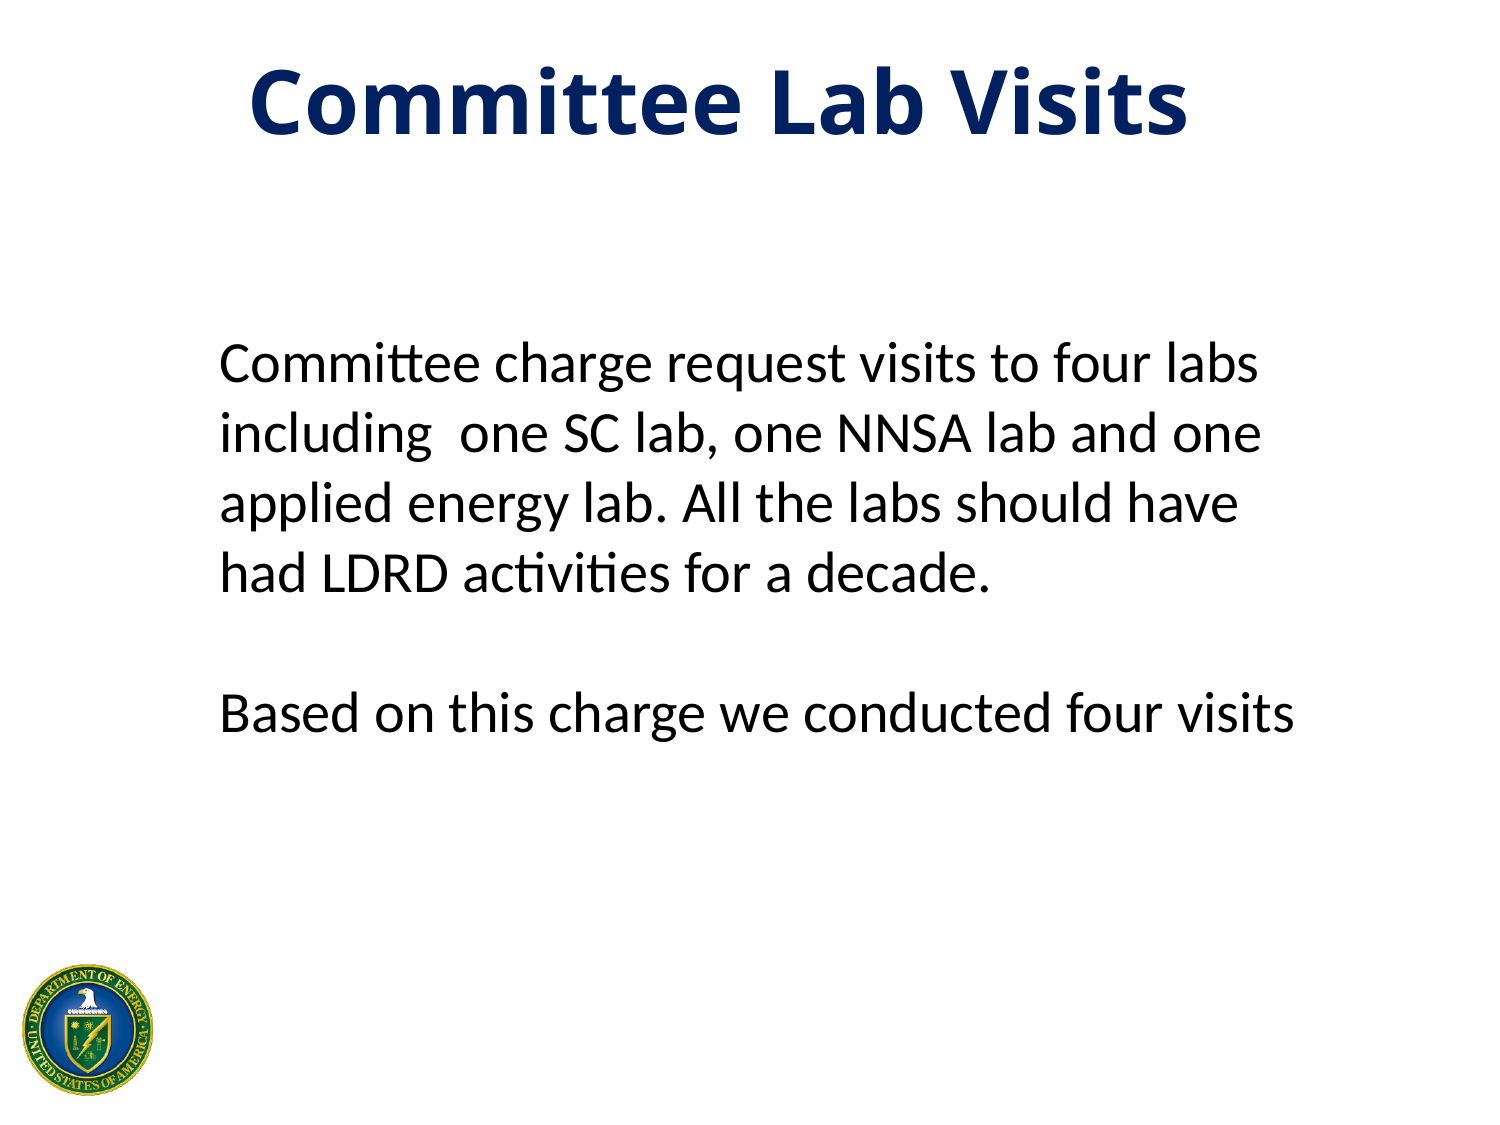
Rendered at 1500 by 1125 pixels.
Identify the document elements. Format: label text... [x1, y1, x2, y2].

title Committee Lab Visits [232, 49, 1500, 162]
picture [21, 963, 155, 1096]
text_box Committee charge request visits to four labs including one SC lab, one NNSA lab and one applied energy lab. All the labs should have had LDRD activities for a decade. Based on this charge we conducted four visits [204, 317, 1324, 805]
